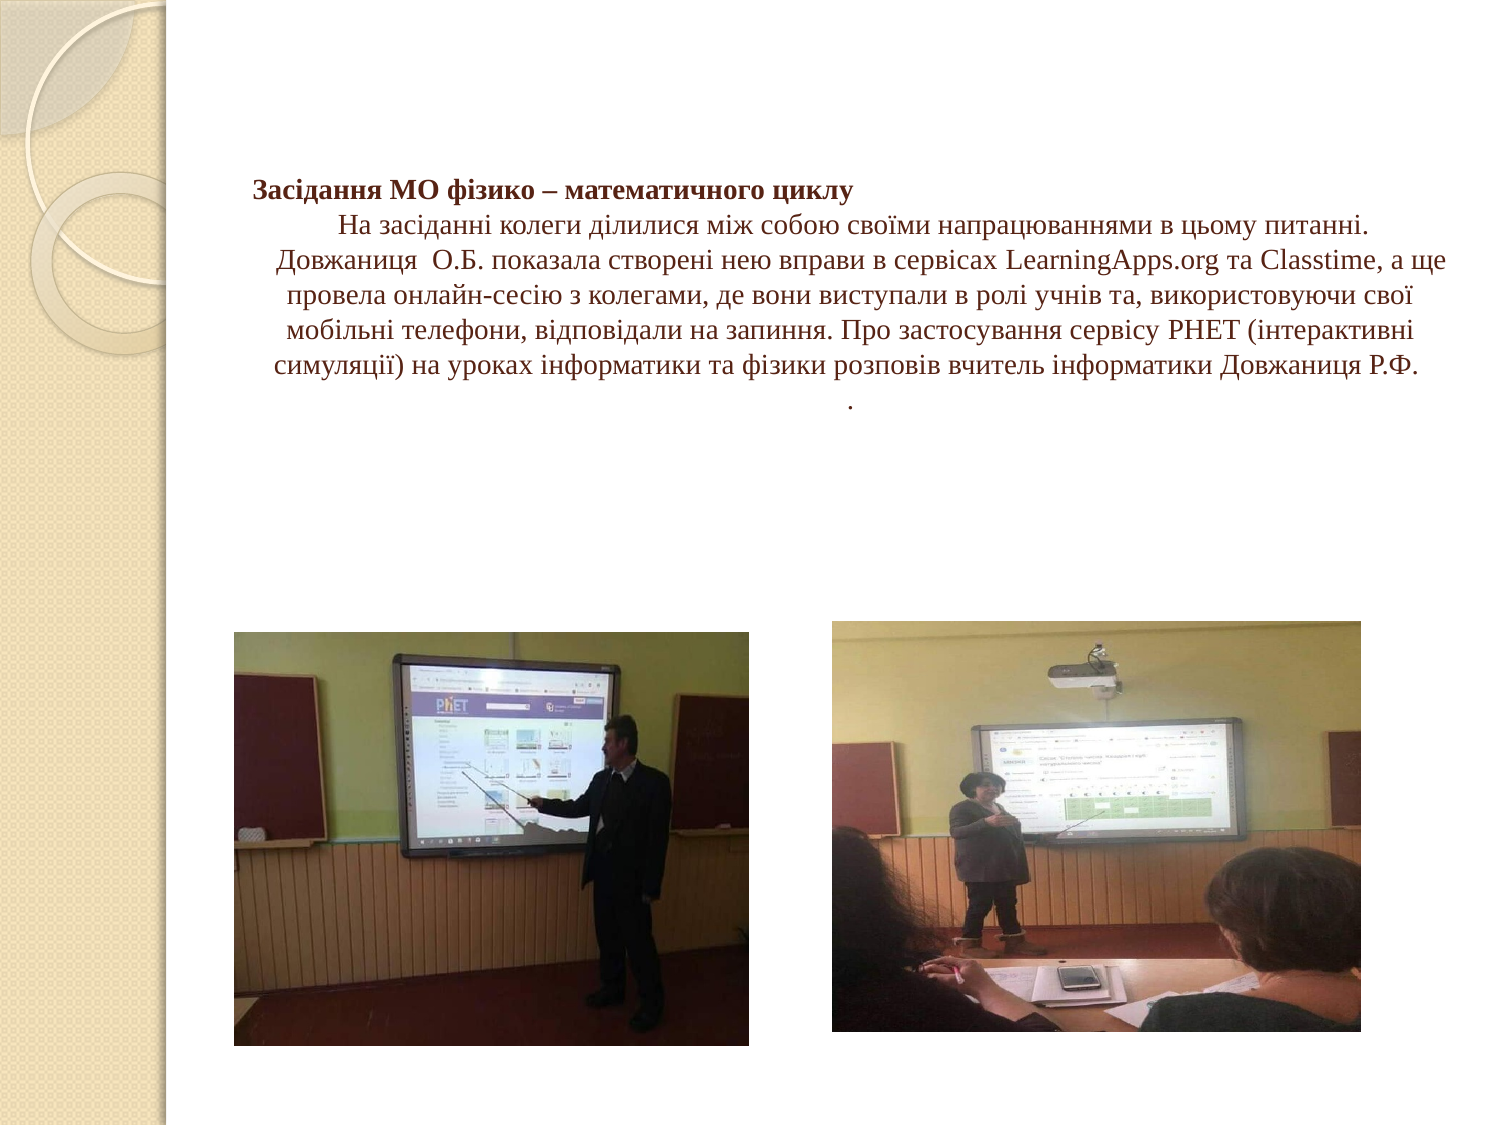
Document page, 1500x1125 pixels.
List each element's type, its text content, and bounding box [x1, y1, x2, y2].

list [234, 632, 750, 1047]
title Засідання МО фізико – математичного циклу На засіданні колеги ділилися між собою своїми напрацюваннями в цьому питанні. Довжаниця О.Б. показала створені нею вправи в сервісах LearningApps.org та Classtime, а ще провела онлайн-сесію з колегами, де вони виступали в ролі учнів та, використовуючи свої мобільні телефони, відповідали на запиння. Про застосування сервісу PHET (інтерактивні симуляції) на уроках інформатики та фізики розповів вчитель інформатики Довжаниця Р.Ф. . [235, 82, 1466, 504]
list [831, 620, 1361, 1032]
